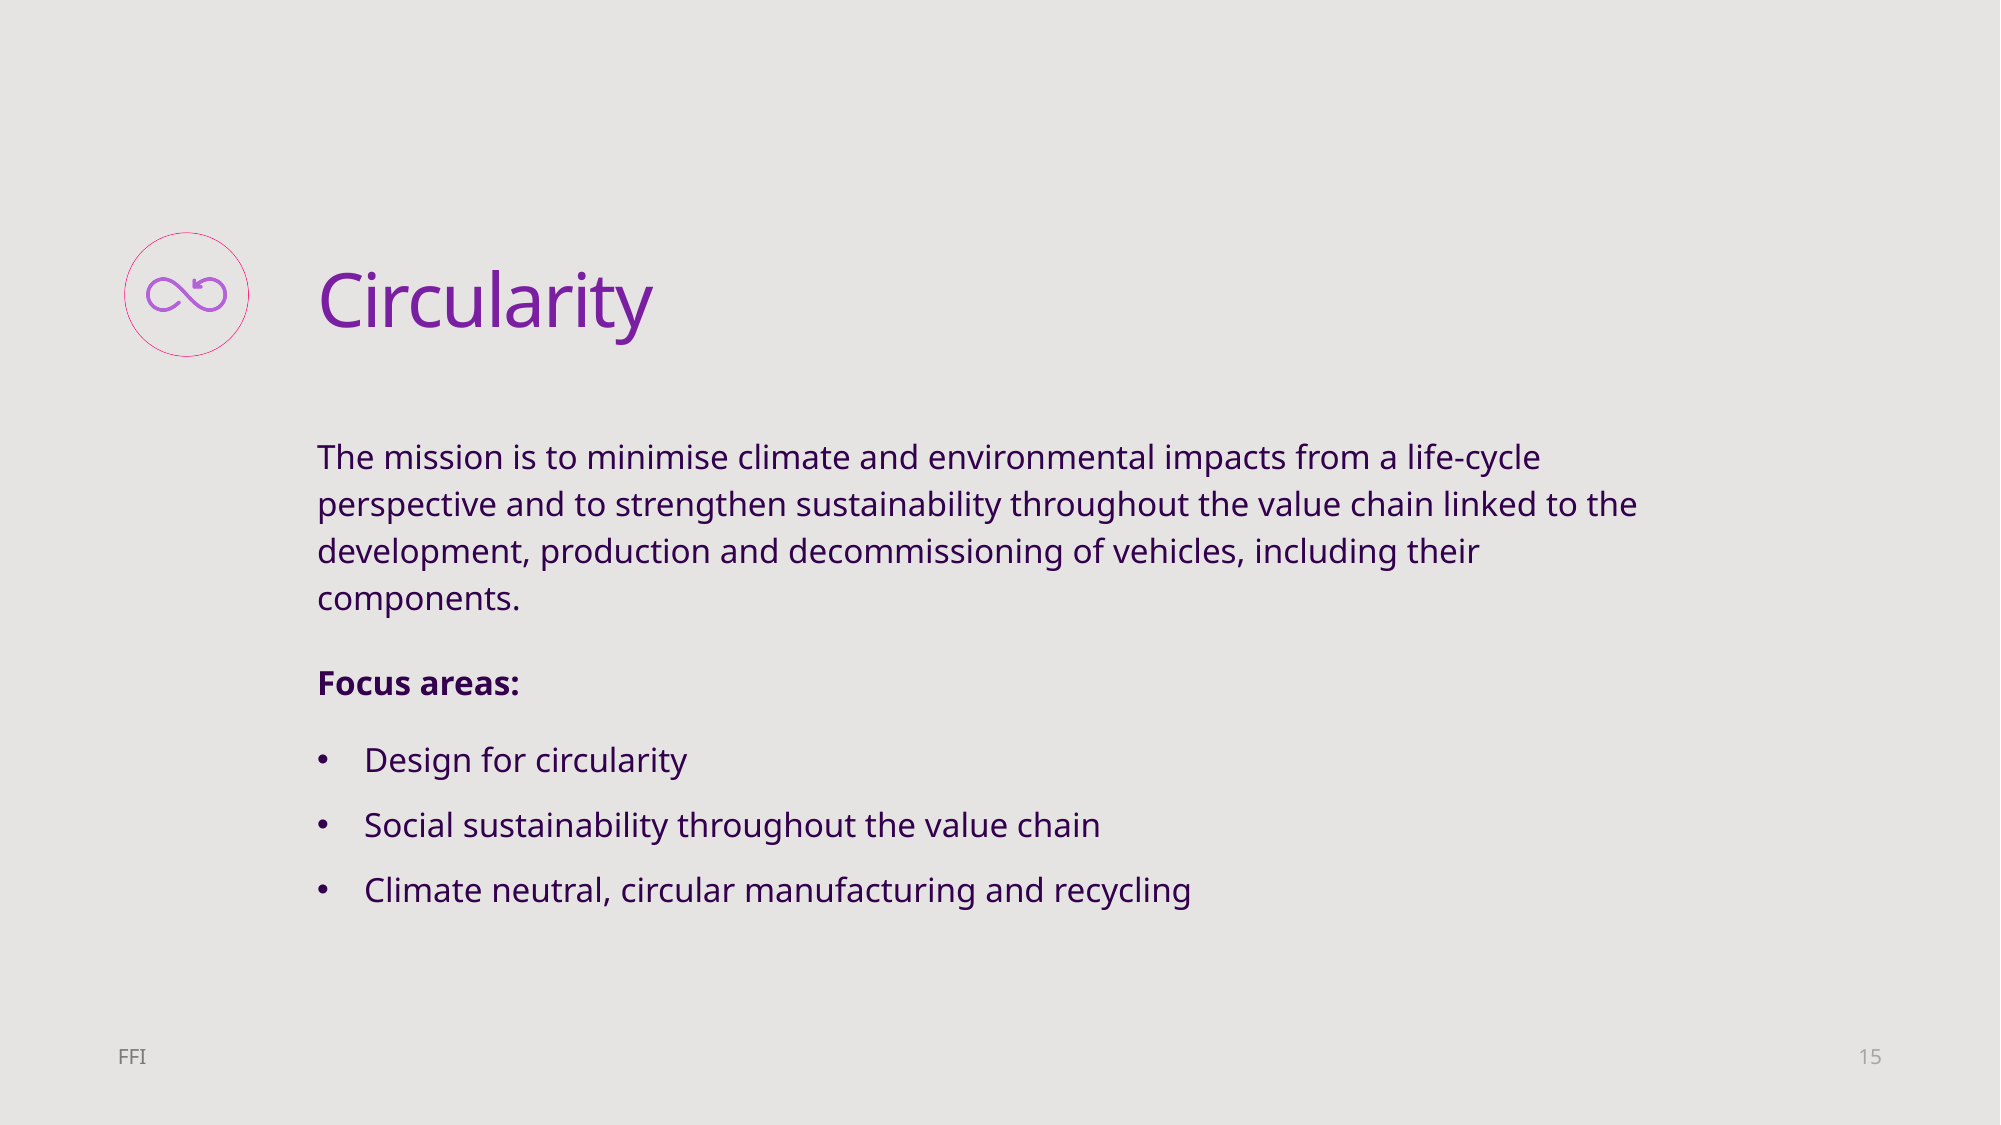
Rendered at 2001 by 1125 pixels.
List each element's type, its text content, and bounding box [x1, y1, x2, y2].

title Circularity [317, 153, 1882, 344]
slide_number 15 [1818, 1043, 1882, 1065]
list The mission is to minimise climate and environmental impacts from a life-cycle perspective and to strengthen sustainability throughout the value chain linked to the development, production and decommissioning of vehicles, including their components. Focus areas: Design for circularity Social sustainability throughout the value chain Climate neutral, circular manufacturing and recycling [317, 428, 1643, 784]
picture [117, 225, 256, 364]
